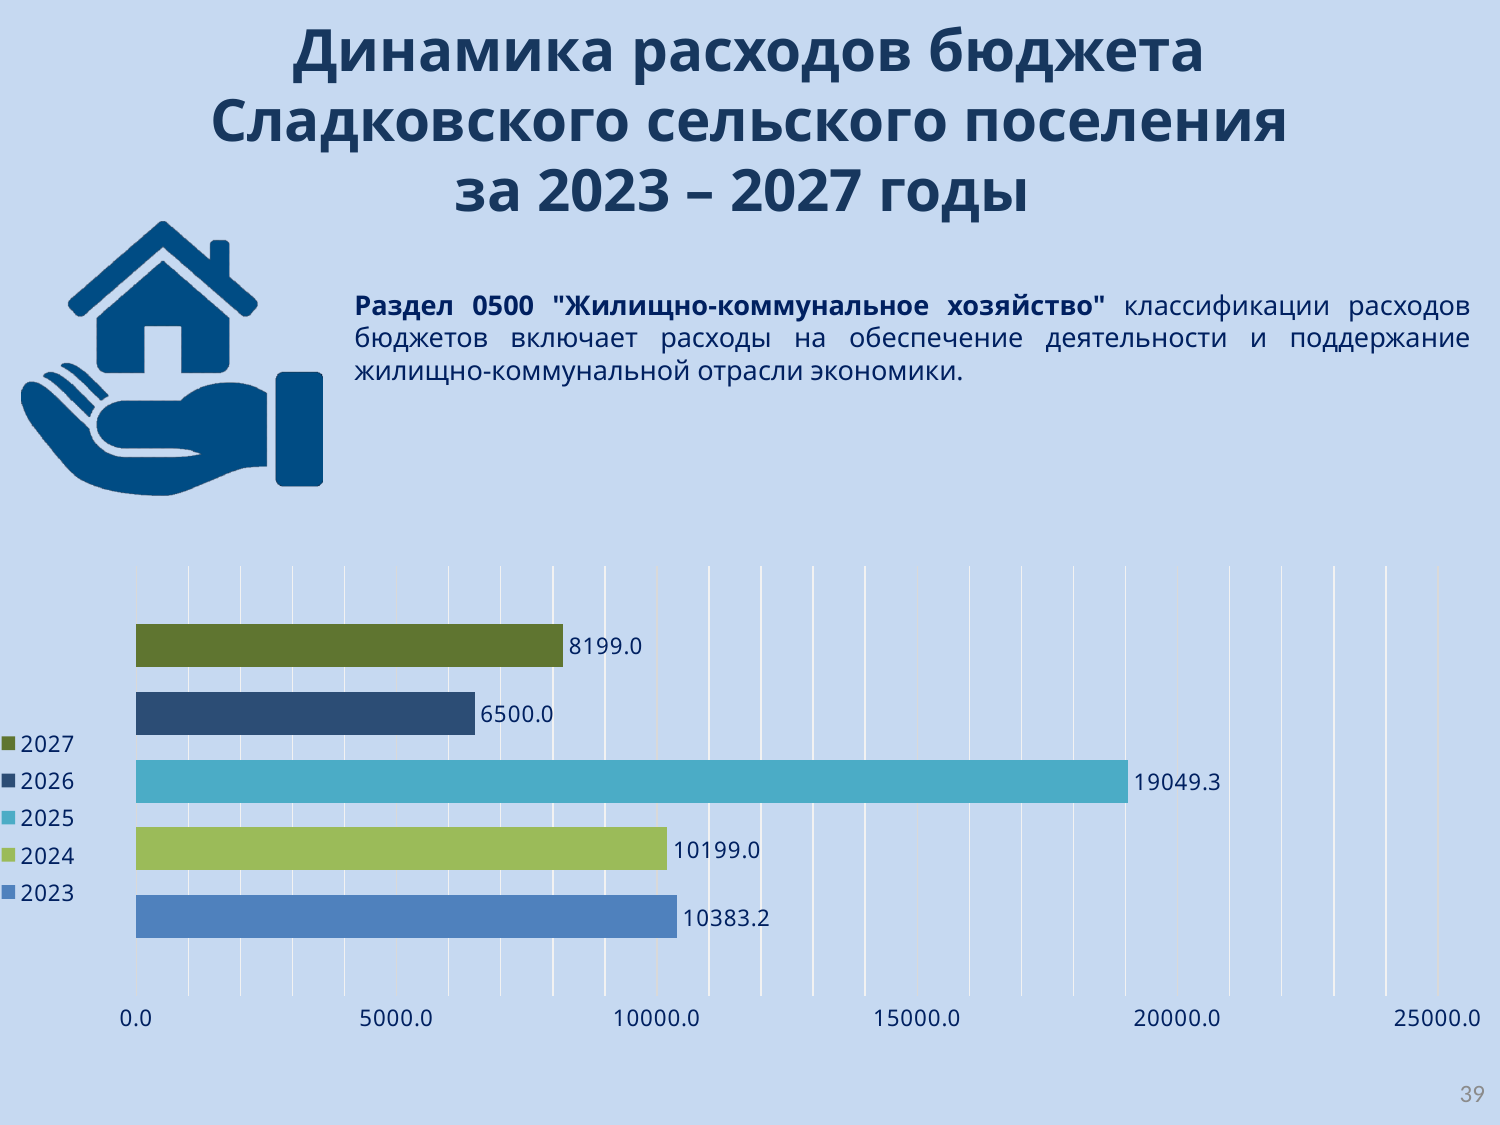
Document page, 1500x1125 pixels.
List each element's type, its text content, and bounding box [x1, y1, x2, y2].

text_box [5, 198, 1500, 364]
slide_number 39 [1149, 1062, 1500, 1123]
text_box Раздел 0500 "Жилищно-коммунальное хозяйство" классификации расходов бюджетов включает расходы на обеспечение деятельности и поддержание жилищно-коммунальной отрасли экономики. [339, 280, 1486, 447]
title Динамика расходов бюджета Сладковского сельского поселения за 2023 – 2027 годы [0, 60, 1500, 176]
picture [21, 211, 324, 514]
chart [0, 562, 1483, 1073]
